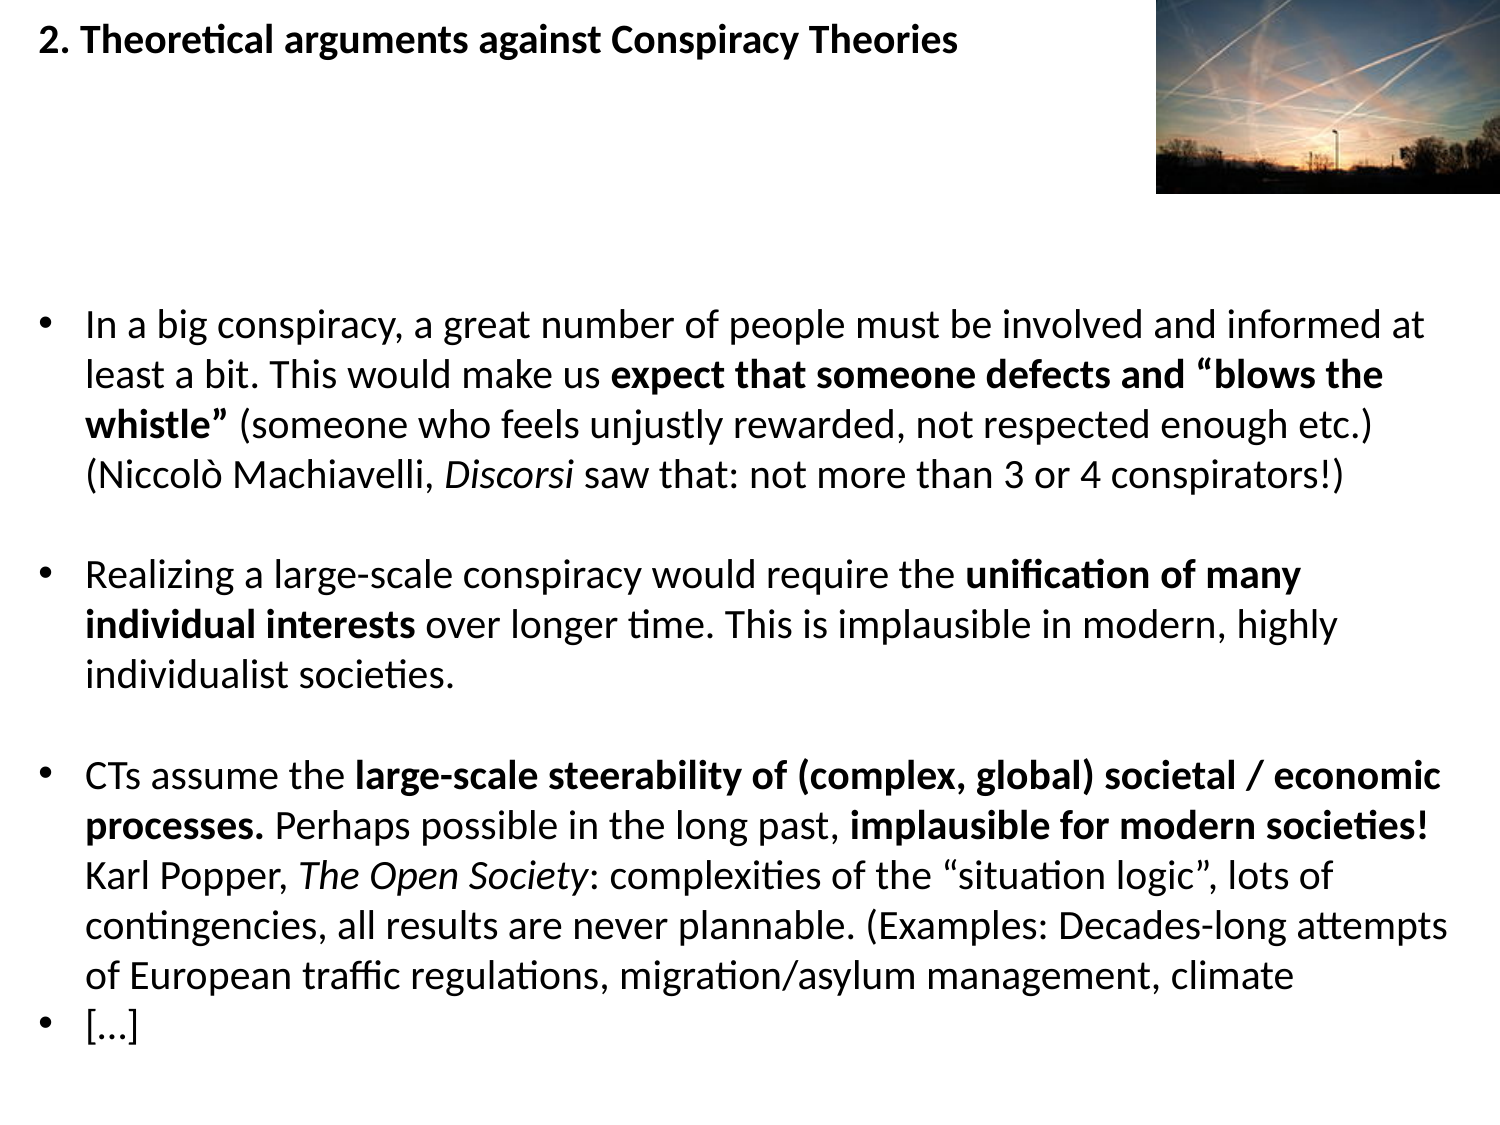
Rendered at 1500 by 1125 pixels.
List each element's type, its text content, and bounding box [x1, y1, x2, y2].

picture [1155, 0, 1500, 194]
text_box 2. Theoretical arguments against Conspiracy Theories In a big conspiracy, a great number of people must be involved and informed at least a bit. This would make us expect that someone defects and “blows the whistle” (someone who feels unjustly rewarded, not respected enough etc.) (Niccolò Machiavelli, Discorsi saw that: not more than 3 or 4 conspirators!) Realizing a large-scale conspiracy would require the unification of many individual interests over longer time. This is implausible in modern, highly individualist societies. CTs assume the large-scale steerability of (complex, global) societal / economic processes. Perhaps possible in the long past, implausible for modern societies! Karl Popper, The Open Society: complexities of the “situation logic”, lots of contingencies, all results are never plannable. (Examples: Decades-long attempts of European traffic regulations, migration/asylum management, climate […] [23, 4, 1477, 1125]
